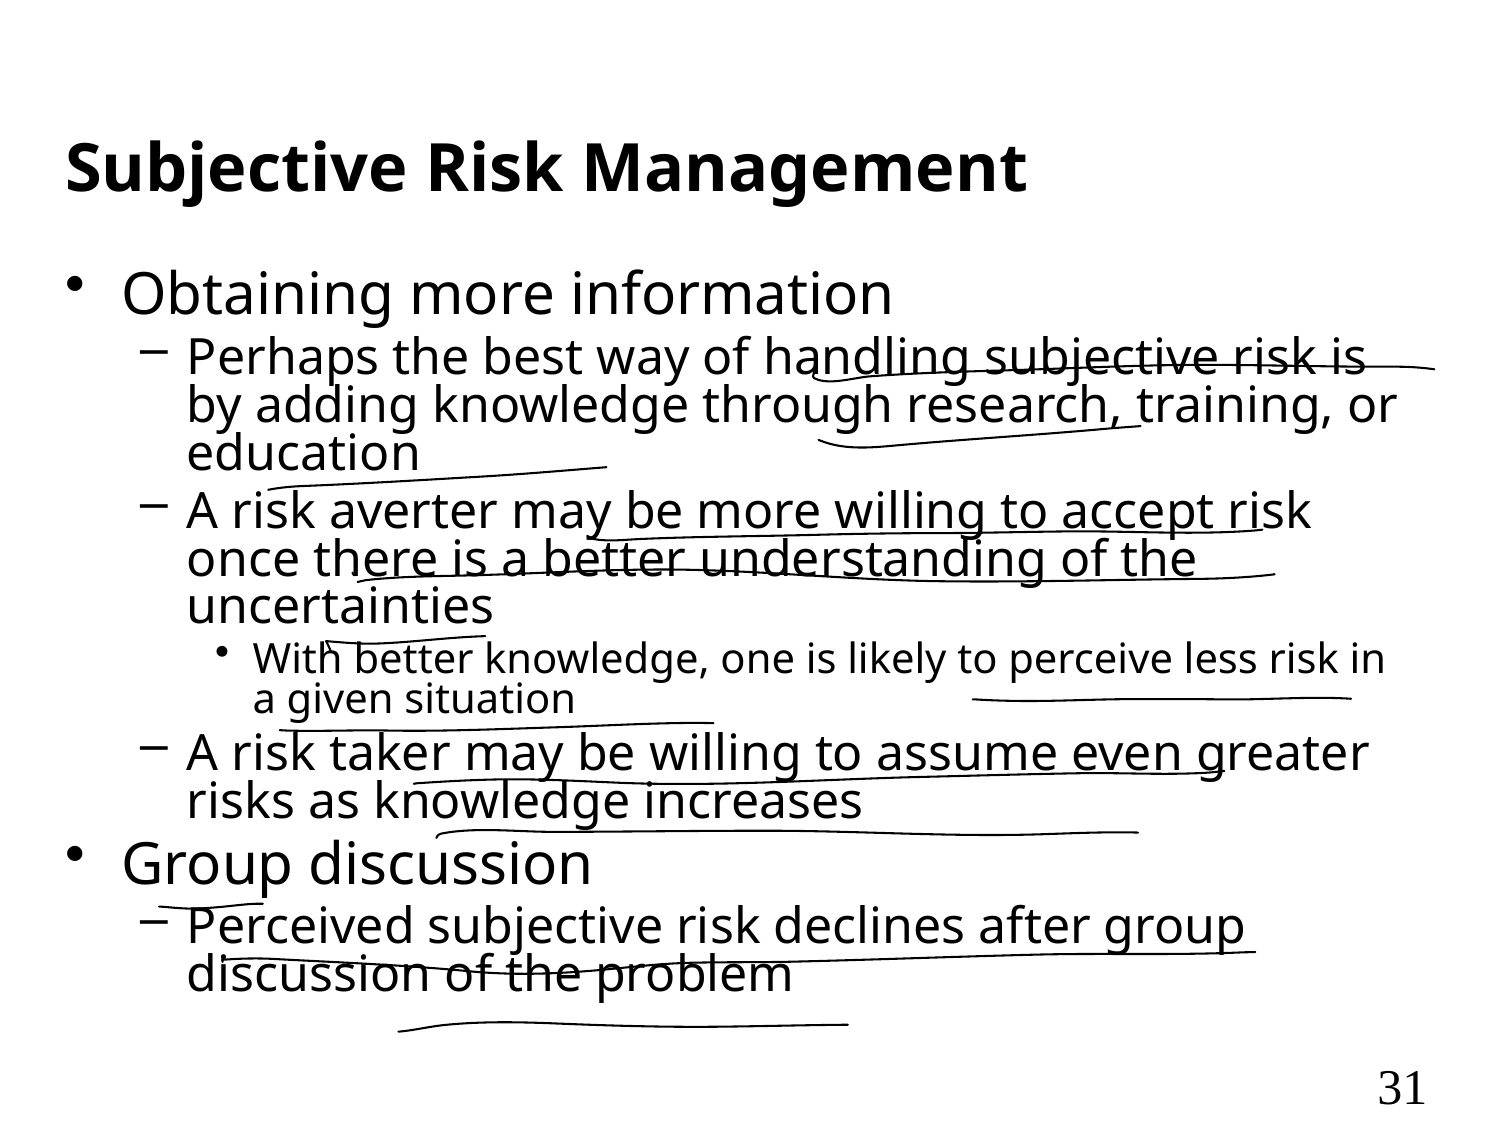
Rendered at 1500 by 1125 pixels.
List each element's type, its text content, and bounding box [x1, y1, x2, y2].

title Subjective Risk Management [50, 49, 1463, 213]
list Obtaining more information Perhaps the best way of handling subjective risk is by adding knowledge through research, training, or education A risk averter may be more willing to accept risk once there is a better understanding of the uncertainties With better knowledge, one is likely to perceive less risk in a given situation A risk taker may be willing to assume even greater risks as knowledge increases Group discussion Perceived subjective risk declines after group discussion of the problem [50, 262, 1411, 1013]
slide_number 31 [1362, 1046, 1500, 1125]
